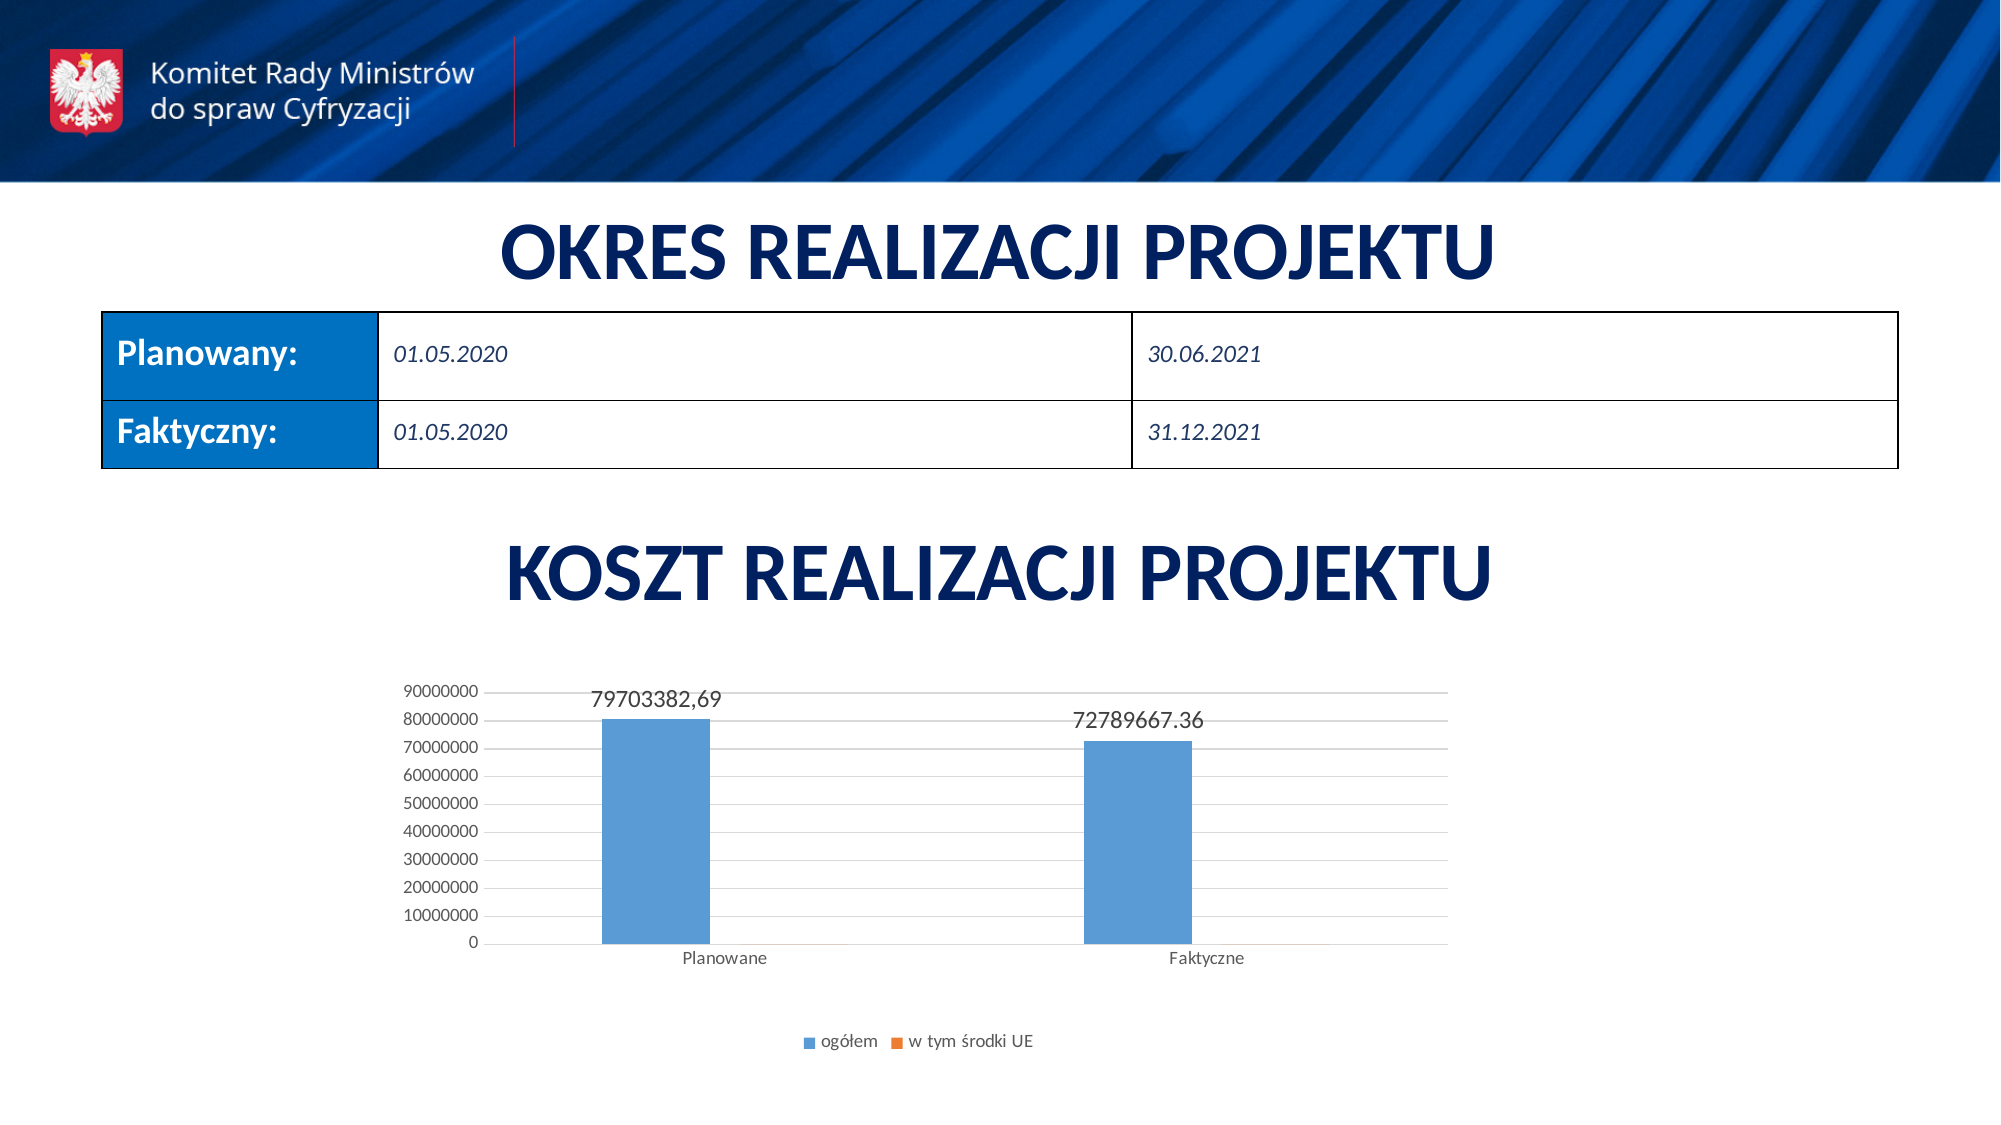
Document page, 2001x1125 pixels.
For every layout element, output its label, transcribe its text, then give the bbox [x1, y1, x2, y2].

chart [355, 662, 1483, 1059]
table_header Planowany: [103, 313, 377, 400]
text_box KOSZT REALIZACJI PROJEKTU [0, 530, 2000, 654]
table_header 01.05.2020 [379, 313, 1131, 400]
text_box OKRES REALIZACJI PROJEKTU [300, 189, 1697, 311]
table_cell 01.05.2020 [379, 401, 1131, 468]
table_cell 31.12.2021 [1133, 401, 1897, 468]
table_header 30.06.2021 [1133, 313, 1897, 400]
table_cell Faktyczny: [103, 401, 377, 468]
picture [0, 0, 2001, 1125]
